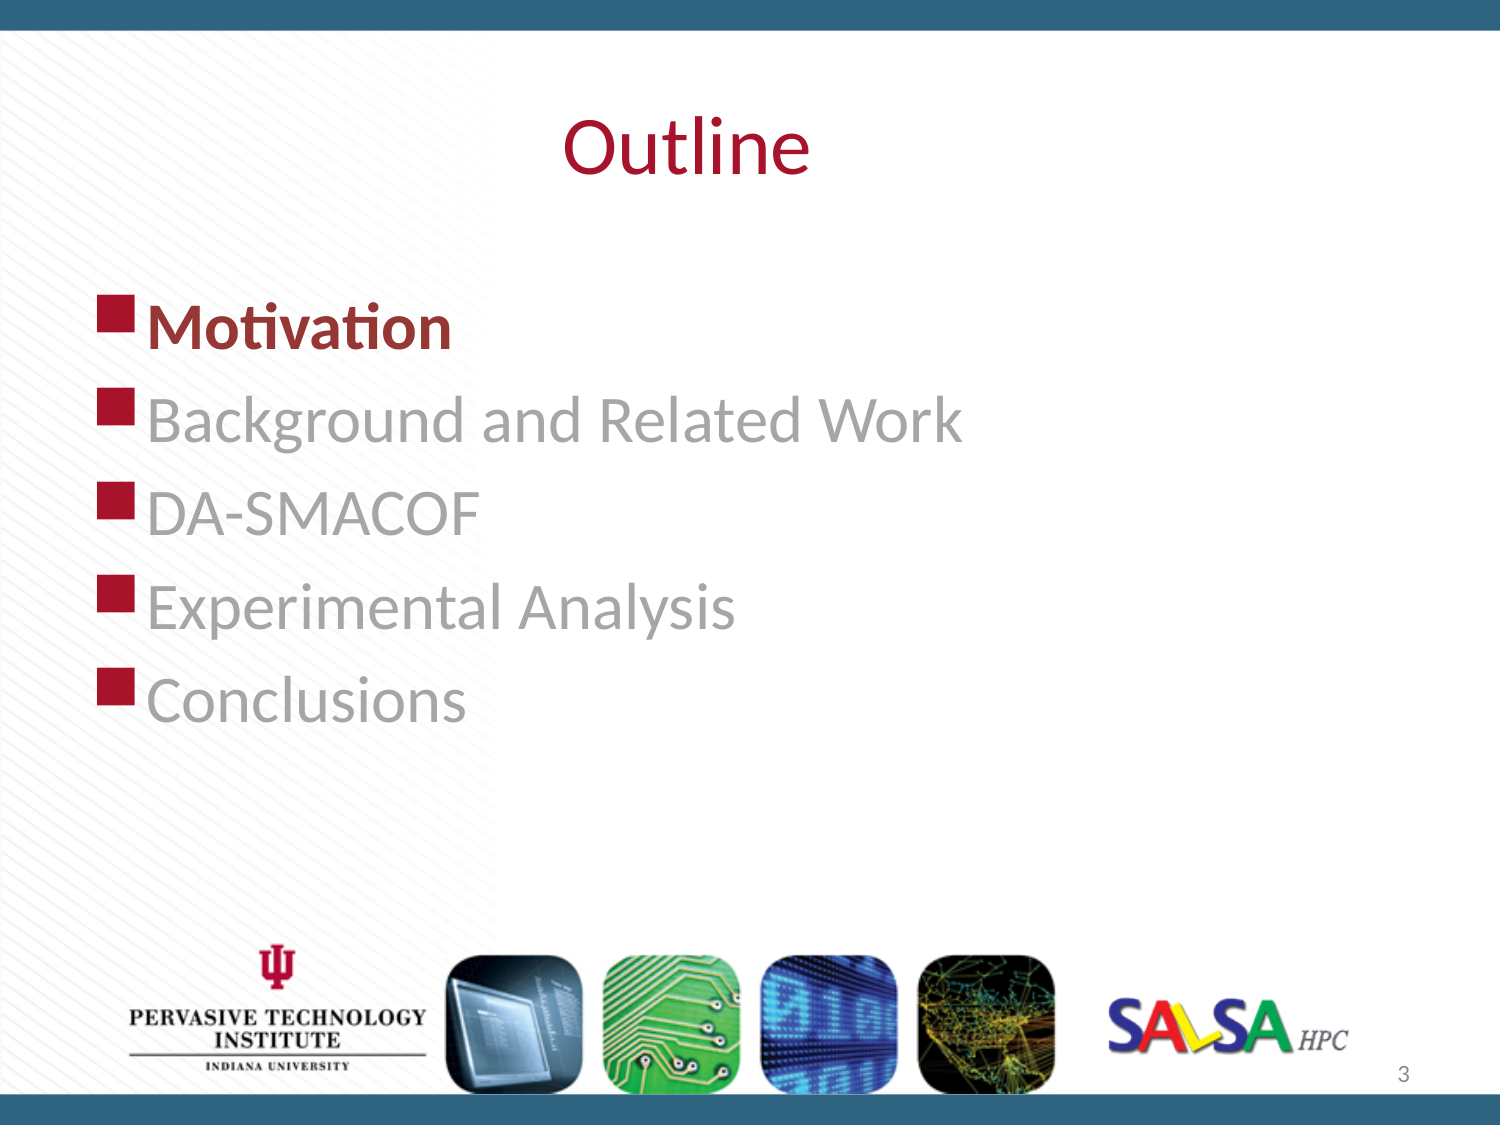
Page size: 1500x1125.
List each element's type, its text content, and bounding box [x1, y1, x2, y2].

title Outline [75, 45, 1300, 238]
picture [0, 31, 1057, 1094]
slide_number 3 [1074, 1042, 1425, 1103]
list Motivation Background and Related Work DA-SMACOF Experimental Analysis Conclusions [75, 275, 1300, 900]
picture [1087, 988, 1354, 1042]
